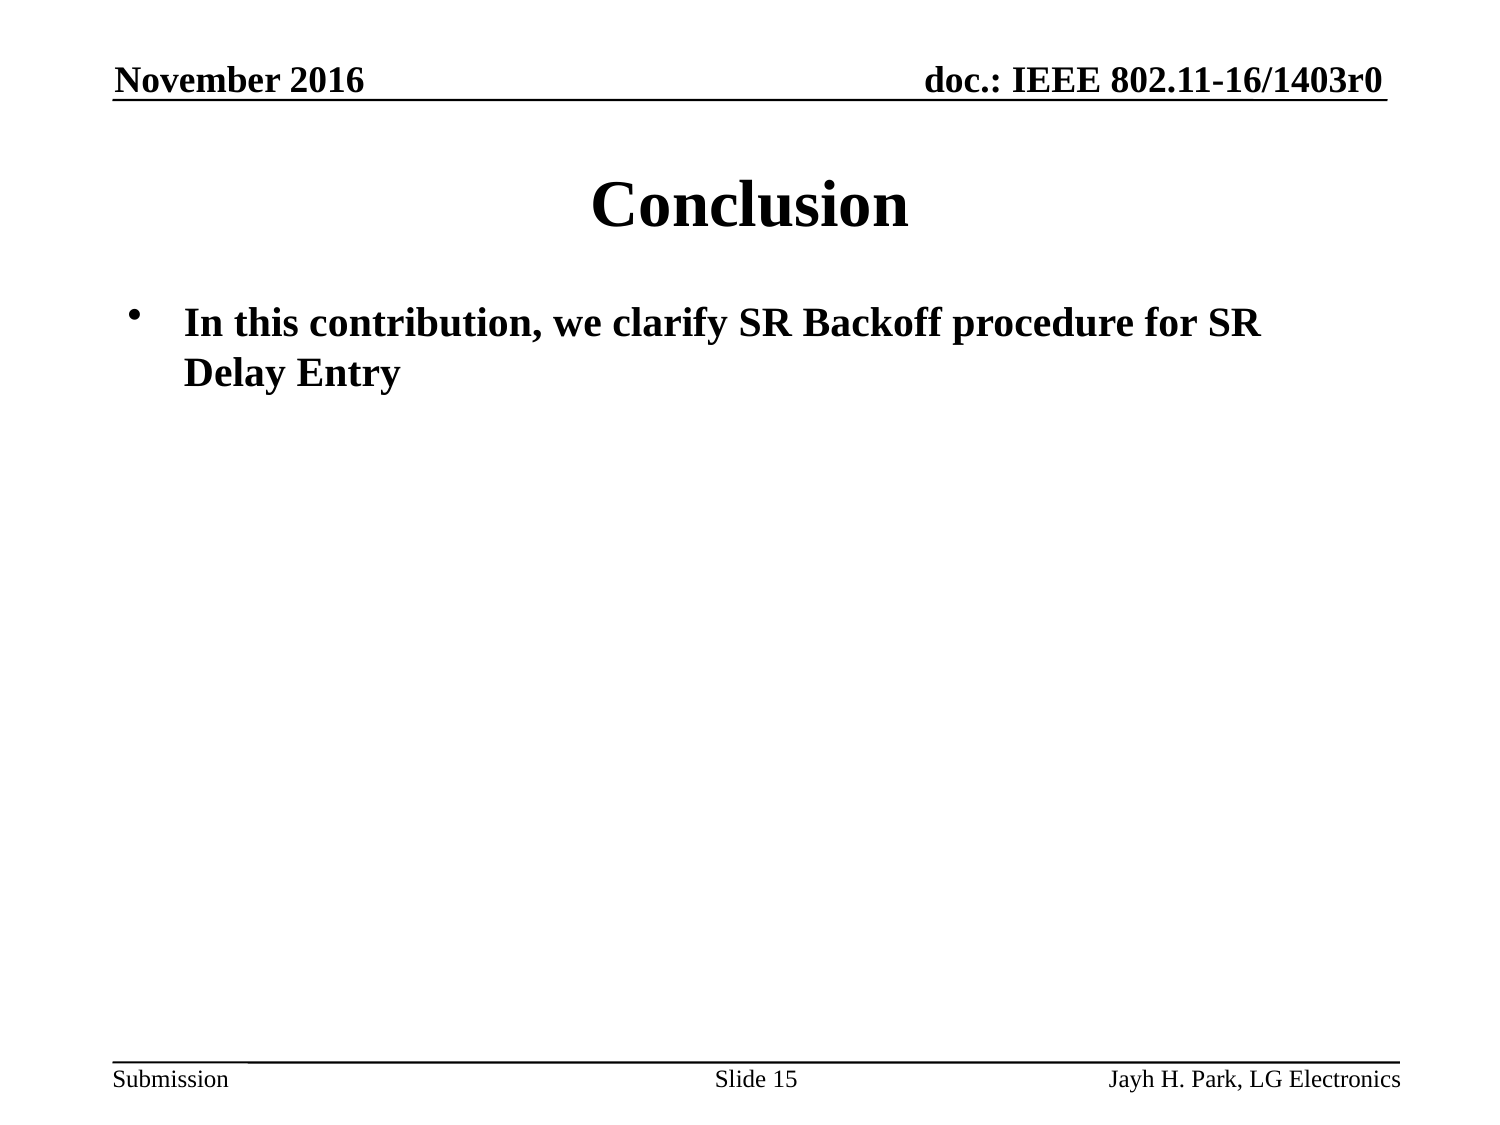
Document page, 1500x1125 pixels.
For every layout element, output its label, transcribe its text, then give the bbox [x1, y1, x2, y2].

list In this contribution, we clarify SR Backoff procedure for SR Delay Entry [112, 287, 1388, 1063]
title Conclusion [112, 112, 1388, 287]
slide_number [114, 54, 368, 101]
slide_number Slide 15 [712, 1061, 800, 1093]
footer Jayh H. Park, LG Electronics [1104, 1061, 1402, 1093]
